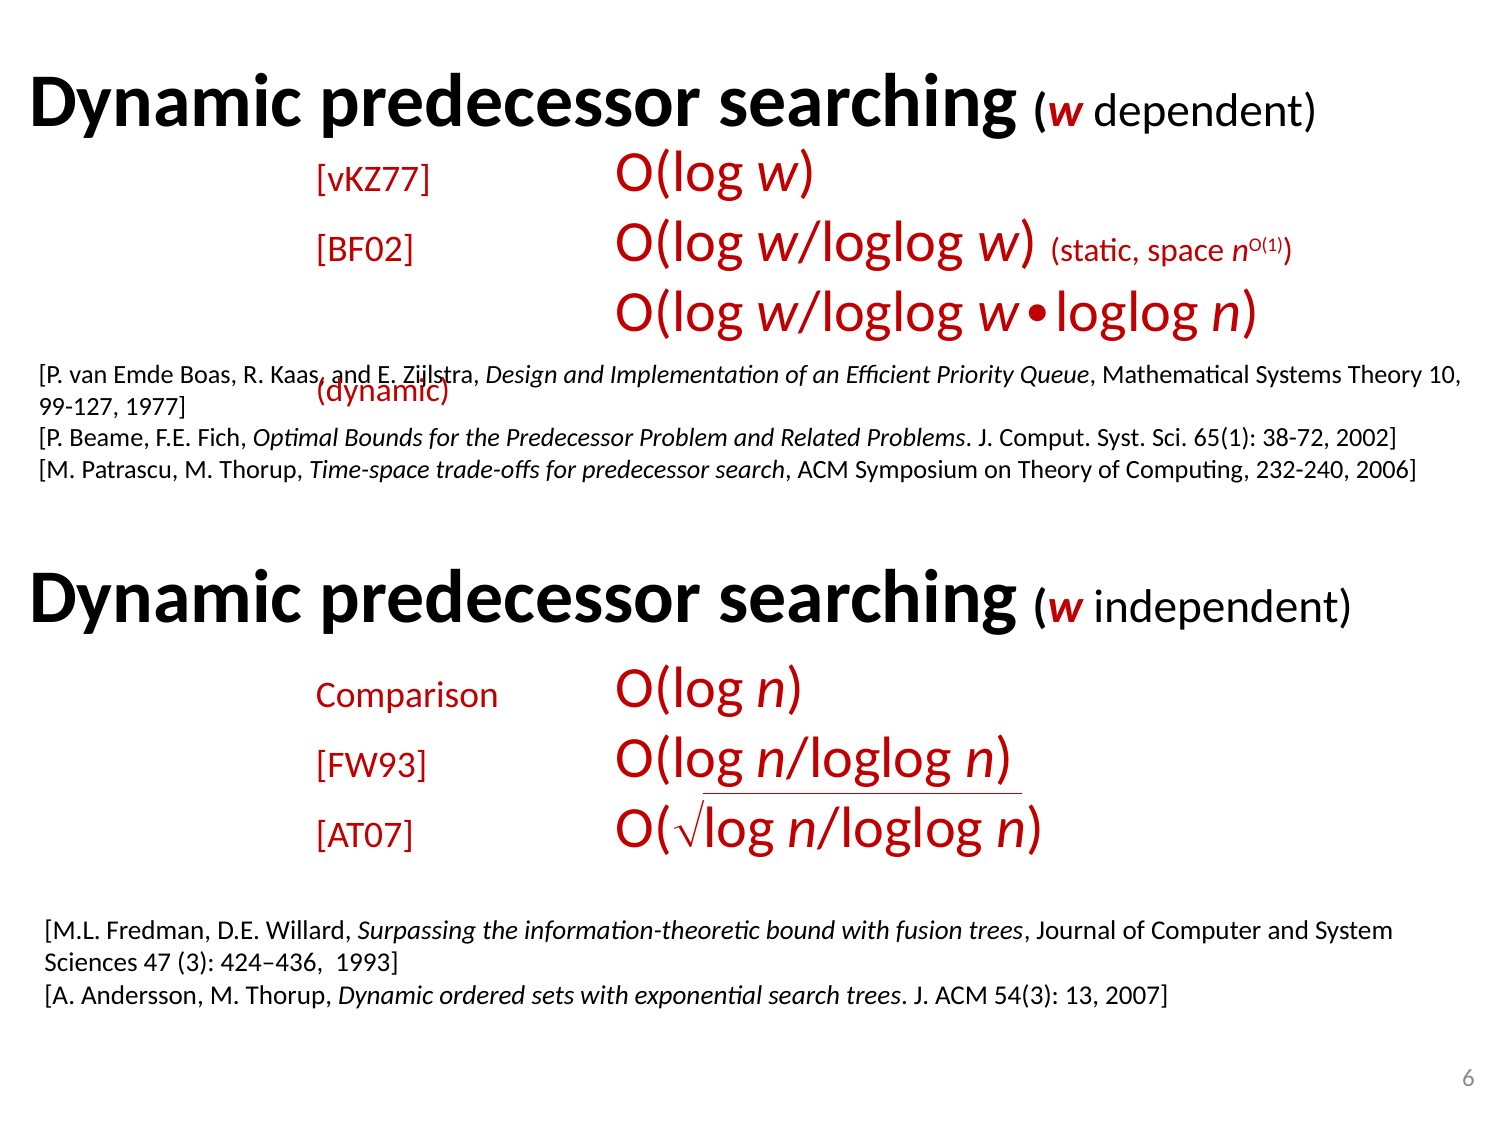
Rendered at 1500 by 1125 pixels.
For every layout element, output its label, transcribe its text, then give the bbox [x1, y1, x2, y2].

slide_number 6 [1139, 1046, 1490, 1107]
text_box Dynamic predecessor searching (w independent) [14, 538, 1500, 646]
text_box Dynamic predecessor searching (w dependent) [14, 42, 1500, 149]
text_box Comparison O(log n) [FW93] O(log n/loglog n) [AT07] O(log n/loglog n) [301, 641, 1329, 905]
text_box [P. van Emde Boas, R. Kaas, and E. Zijlstra, Design and Implementation of an Efficient Priority Queue, Mathematical Systems Theory 10, 99-127, 1977] [P. Beame, F.E. Fich, Optimal Bounds for the Predecessor Problem and Related Problems. J. Comput. Syst. Sci. 65(1): 38-72, 2002] [M. Patrascu, M. Thorup, Time-space trade-offs for predecessor search, ACM Symposium on Theory of Computing, 232-240, 2006] [23, 349, 1495, 538]
text_box [M.L. Fredman, D.E. Willard, Surpassing the information-theoretic bound with fusion trees, Journal of Computer and System Sciences 47 (3): 424–436, 1993] [A. Andersson, M. Thorup, Dynamic ordered sets with exponential search trees. J. ACM 54(3): 13, 2007] [29, 905, 1500, 1024]
text_box [vKZ77] O(log w) [BF02] O(log w/loglog w) (static, space nO(1)) O(log w/loglog w∙loglog n) (dynamic) [301, 149, 1412, 491]
